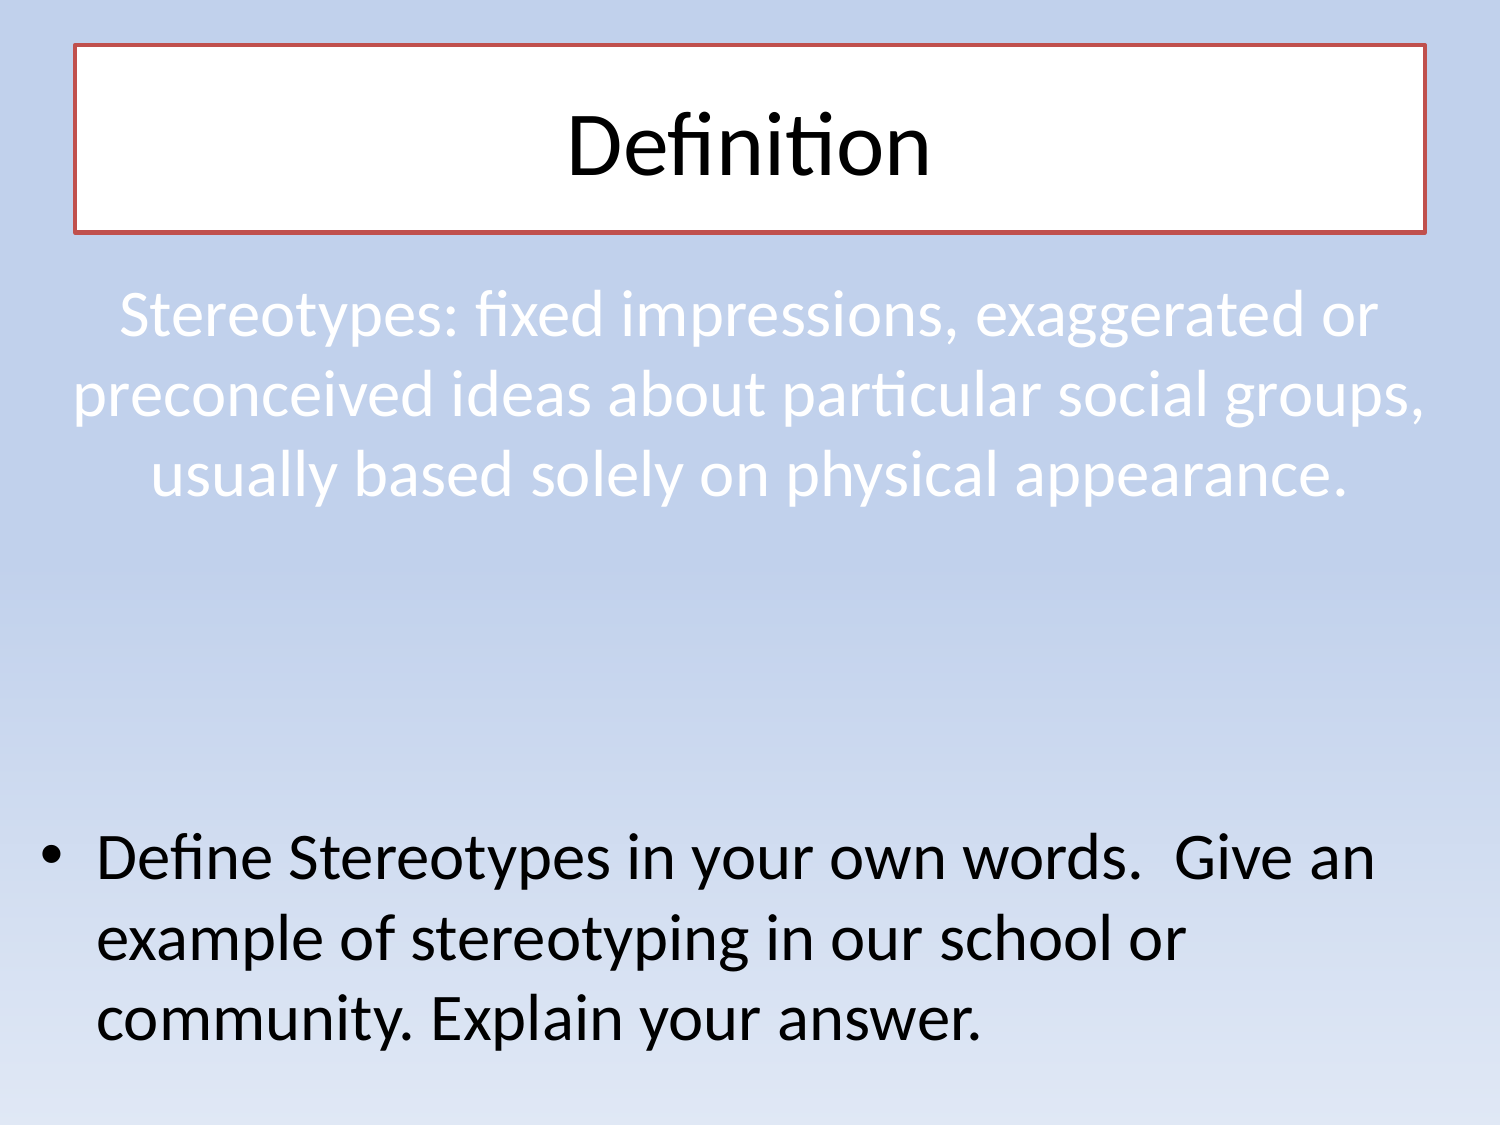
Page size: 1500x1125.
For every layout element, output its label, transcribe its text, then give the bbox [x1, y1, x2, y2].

title Definition [73, 43, 1427, 235]
list Define Stereotypes in your own words. Give an example of stereotyping in our school or community. Explain your answer. [24, 712, 1463, 1125]
text_box Stereotypes: fixed impressions, exaggerated or preconceived ideas about particular social groups, usually based solely on physical appearance. [0, 262, 1500, 563]
